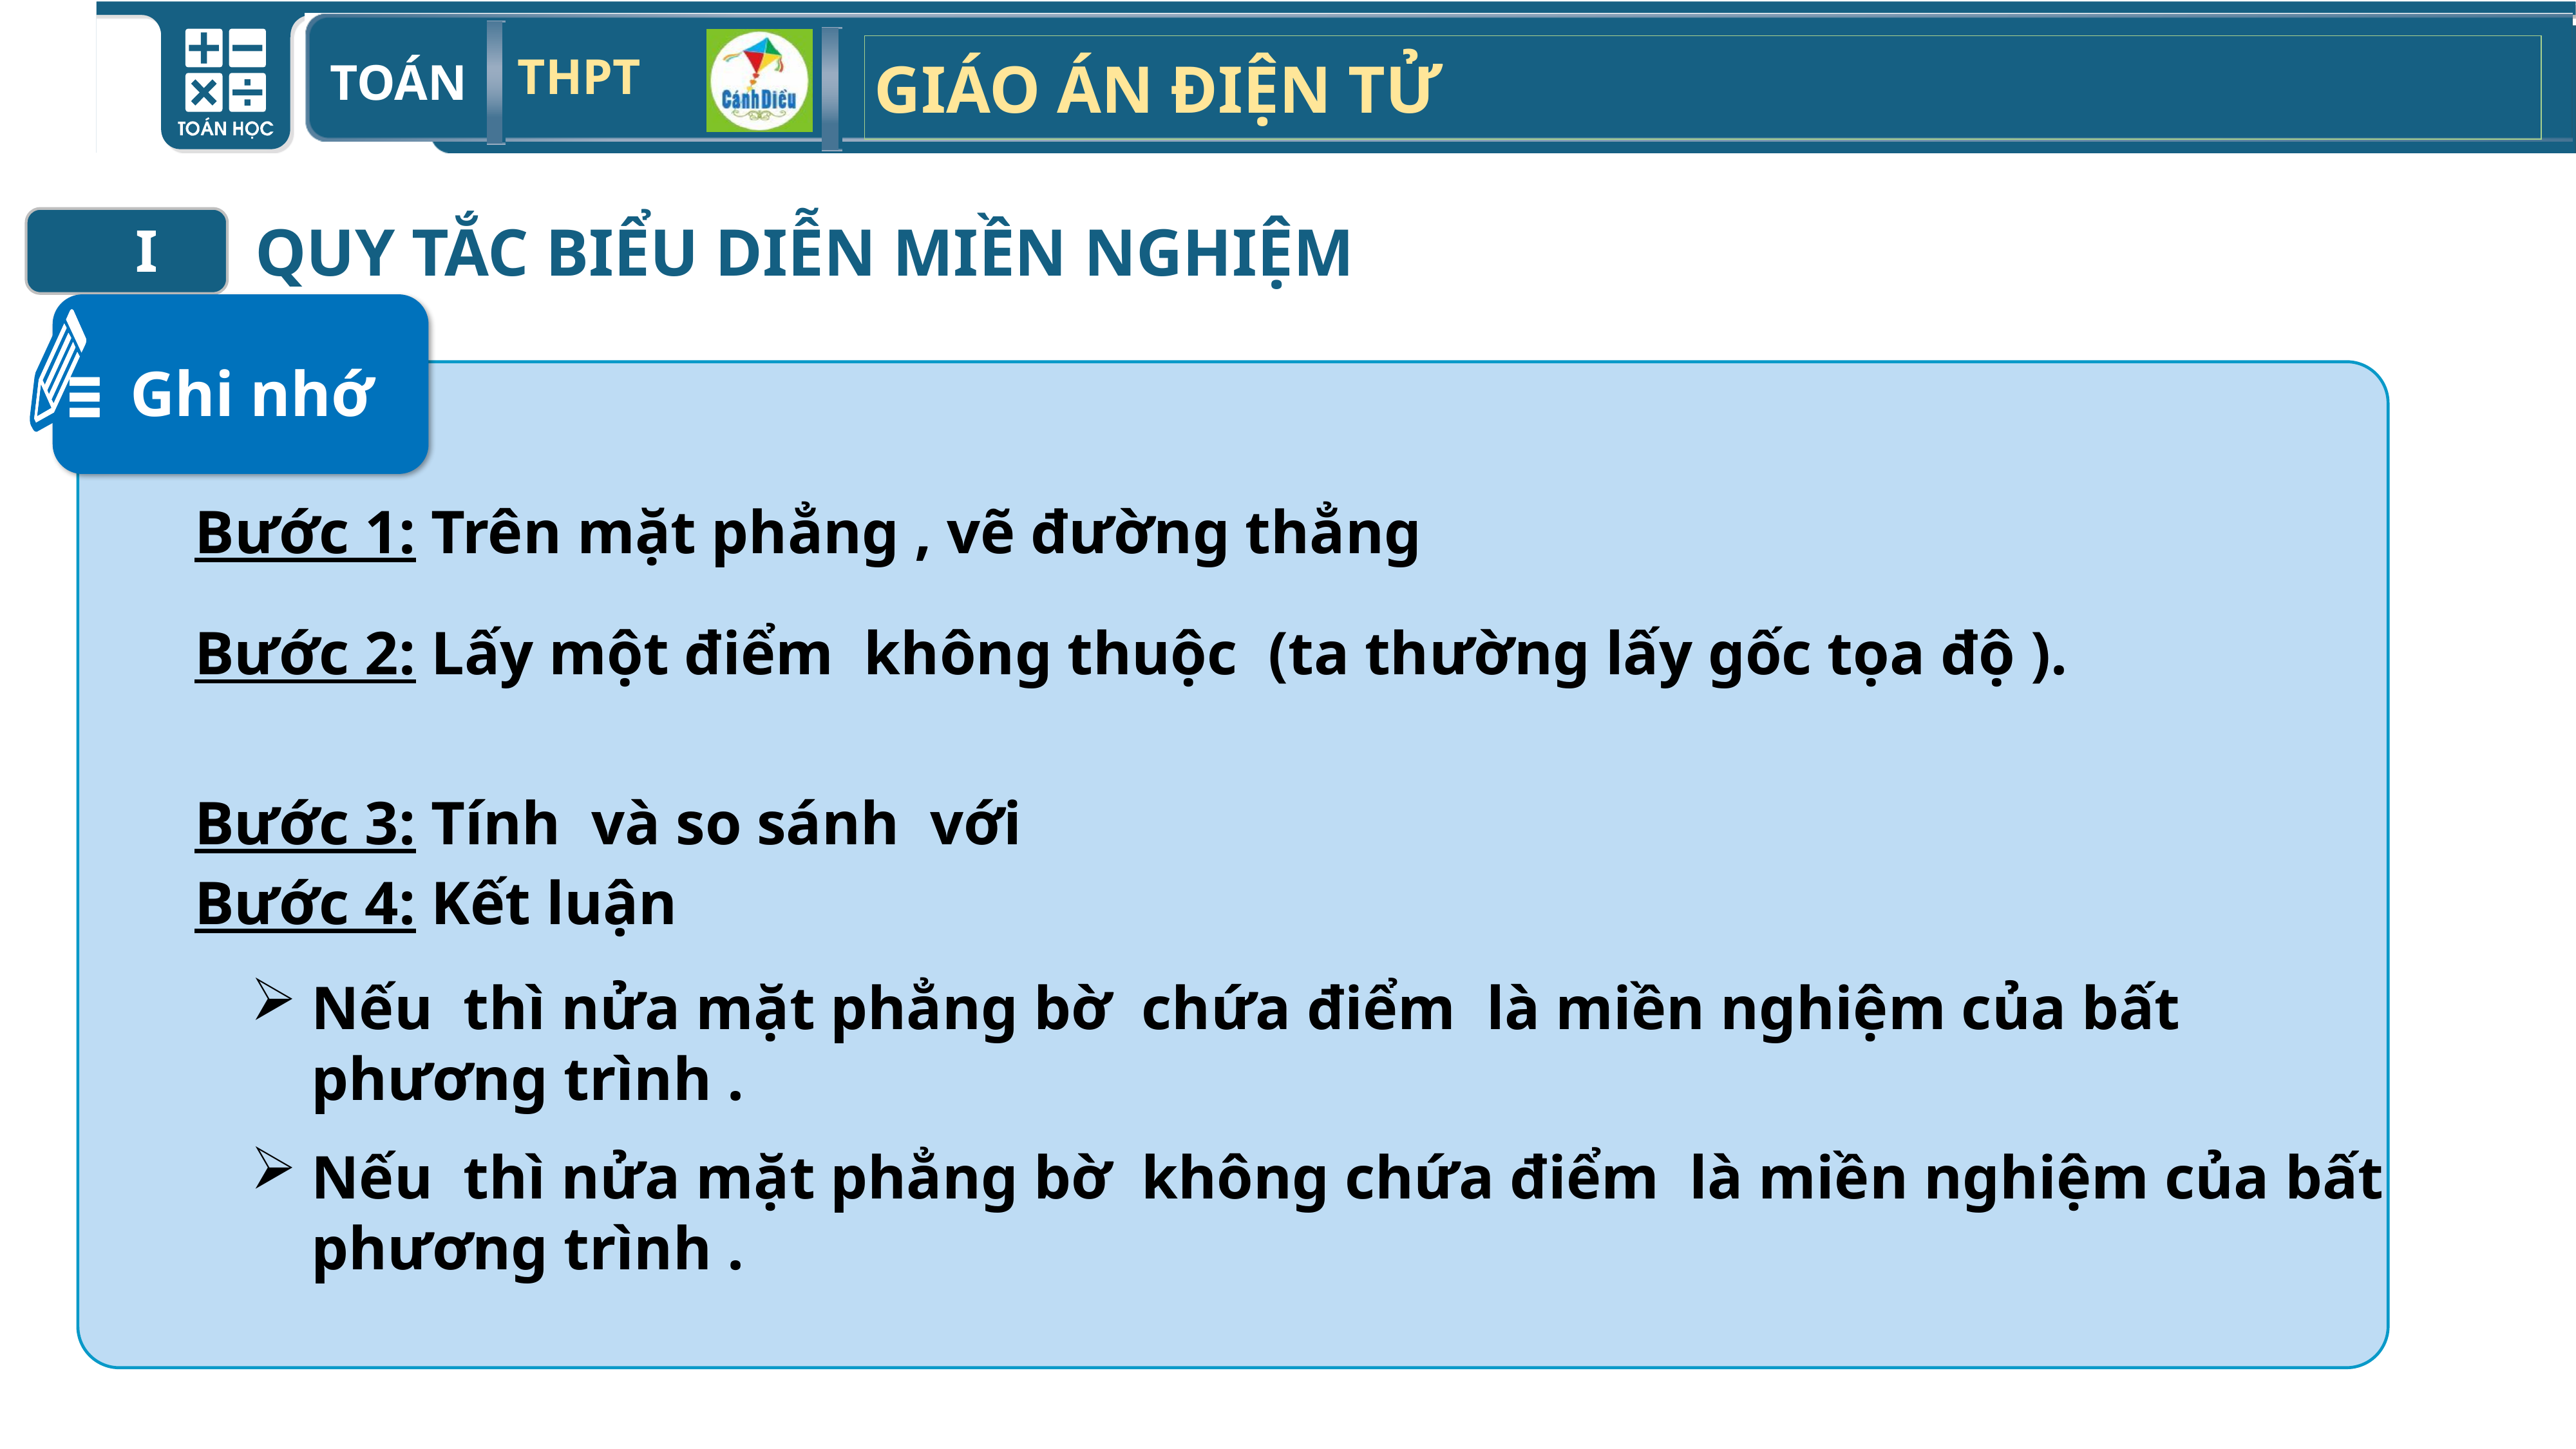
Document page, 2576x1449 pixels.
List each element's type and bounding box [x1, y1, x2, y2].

text_box [26, 207, 2055, 296]
text_box [29, 294, 2389, 1368]
picture [97, 13, 2576, 153]
text_box [464, 249, 561, 271]
